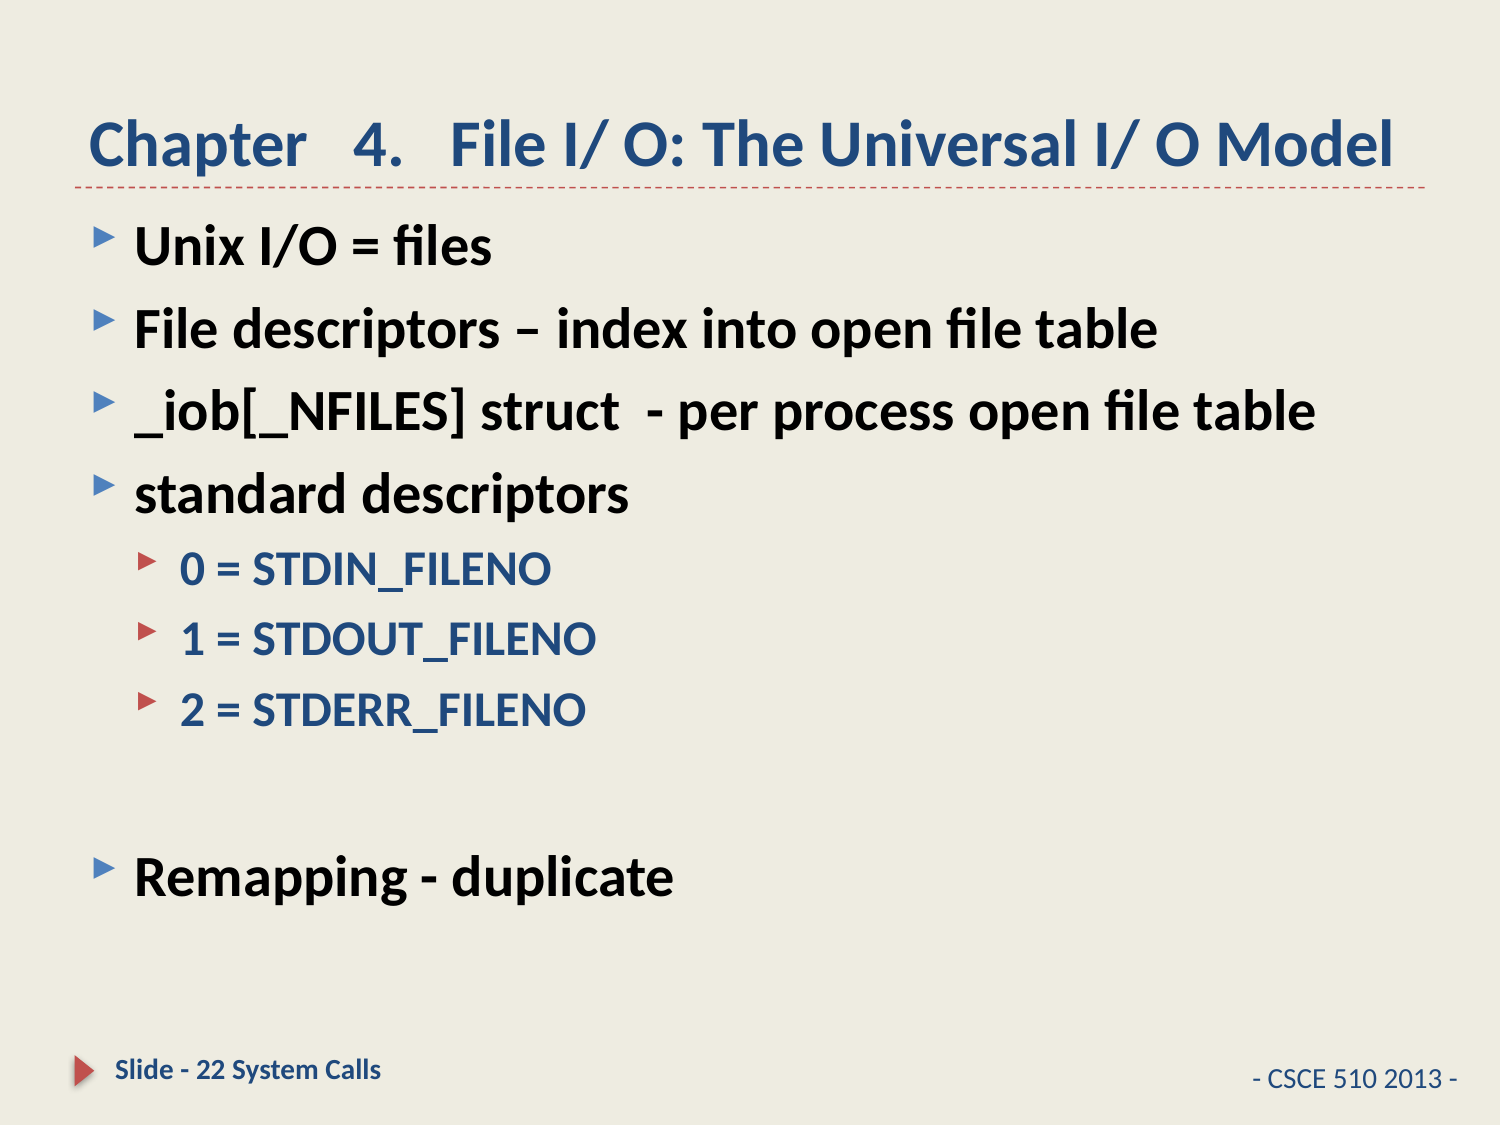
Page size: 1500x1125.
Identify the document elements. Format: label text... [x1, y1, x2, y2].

slide_number - CSCE 510 2013 - [1237, 1052, 1488, 1113]
slide_number Slide - 22 System Calls [100, 1042, 426, 1103]
list Unix I/O = files File descriptors – index into open file table _iob[_NFILES] struct - per process open file table standard descriptors 0 = STDIN_FILENO 1 = STDOUT_FILENO 2 = STDERR_FILENO Remapping - duplicate [75, 200, 1425, 1010]
title Chapter 4. File I/ O: The Universal I/ O Model [75, 24, 1425, 188]
